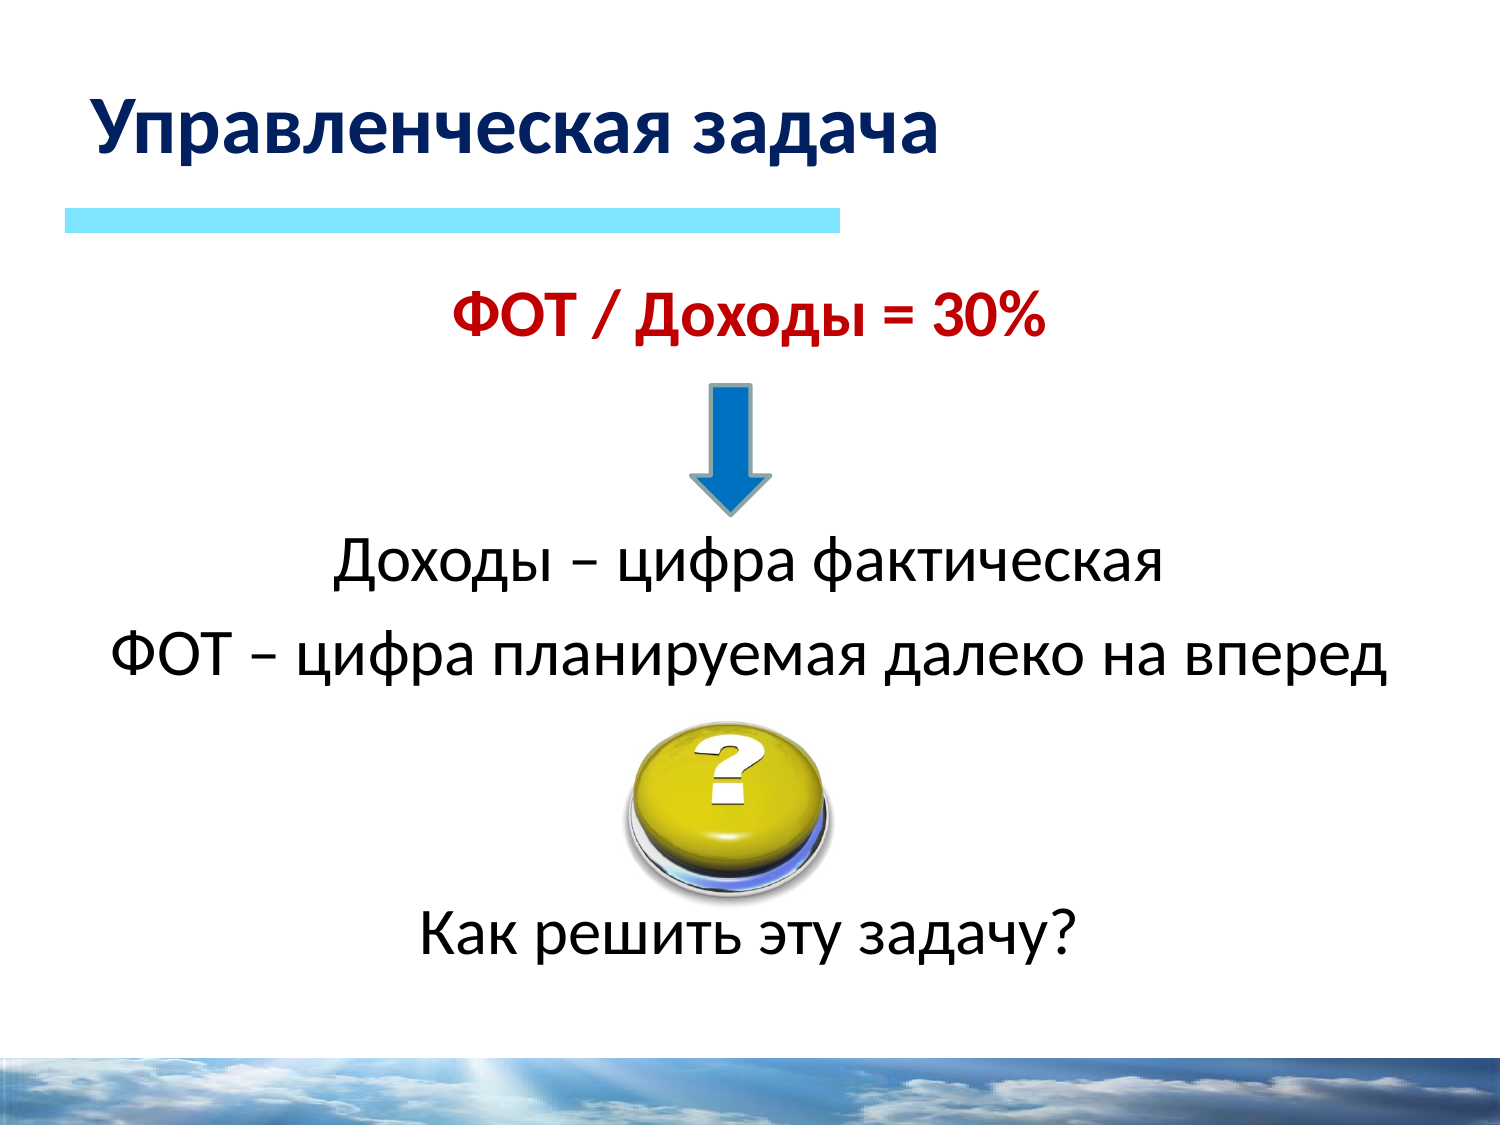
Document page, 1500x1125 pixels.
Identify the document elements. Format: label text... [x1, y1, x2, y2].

text_box [688, 383, 773, 518]
picture [584, 703, 868, 917]
list ФОТ / Доходы = 30% Доходы – цифра фактическая ФОТ – цифра планируемая далеко на вперед Как решить эту задачу? [74, 262, 1426, 1059]
picture [0, 1058, 1500, 1125]
title Управленческая задача [74, 44, 1426, 197]
